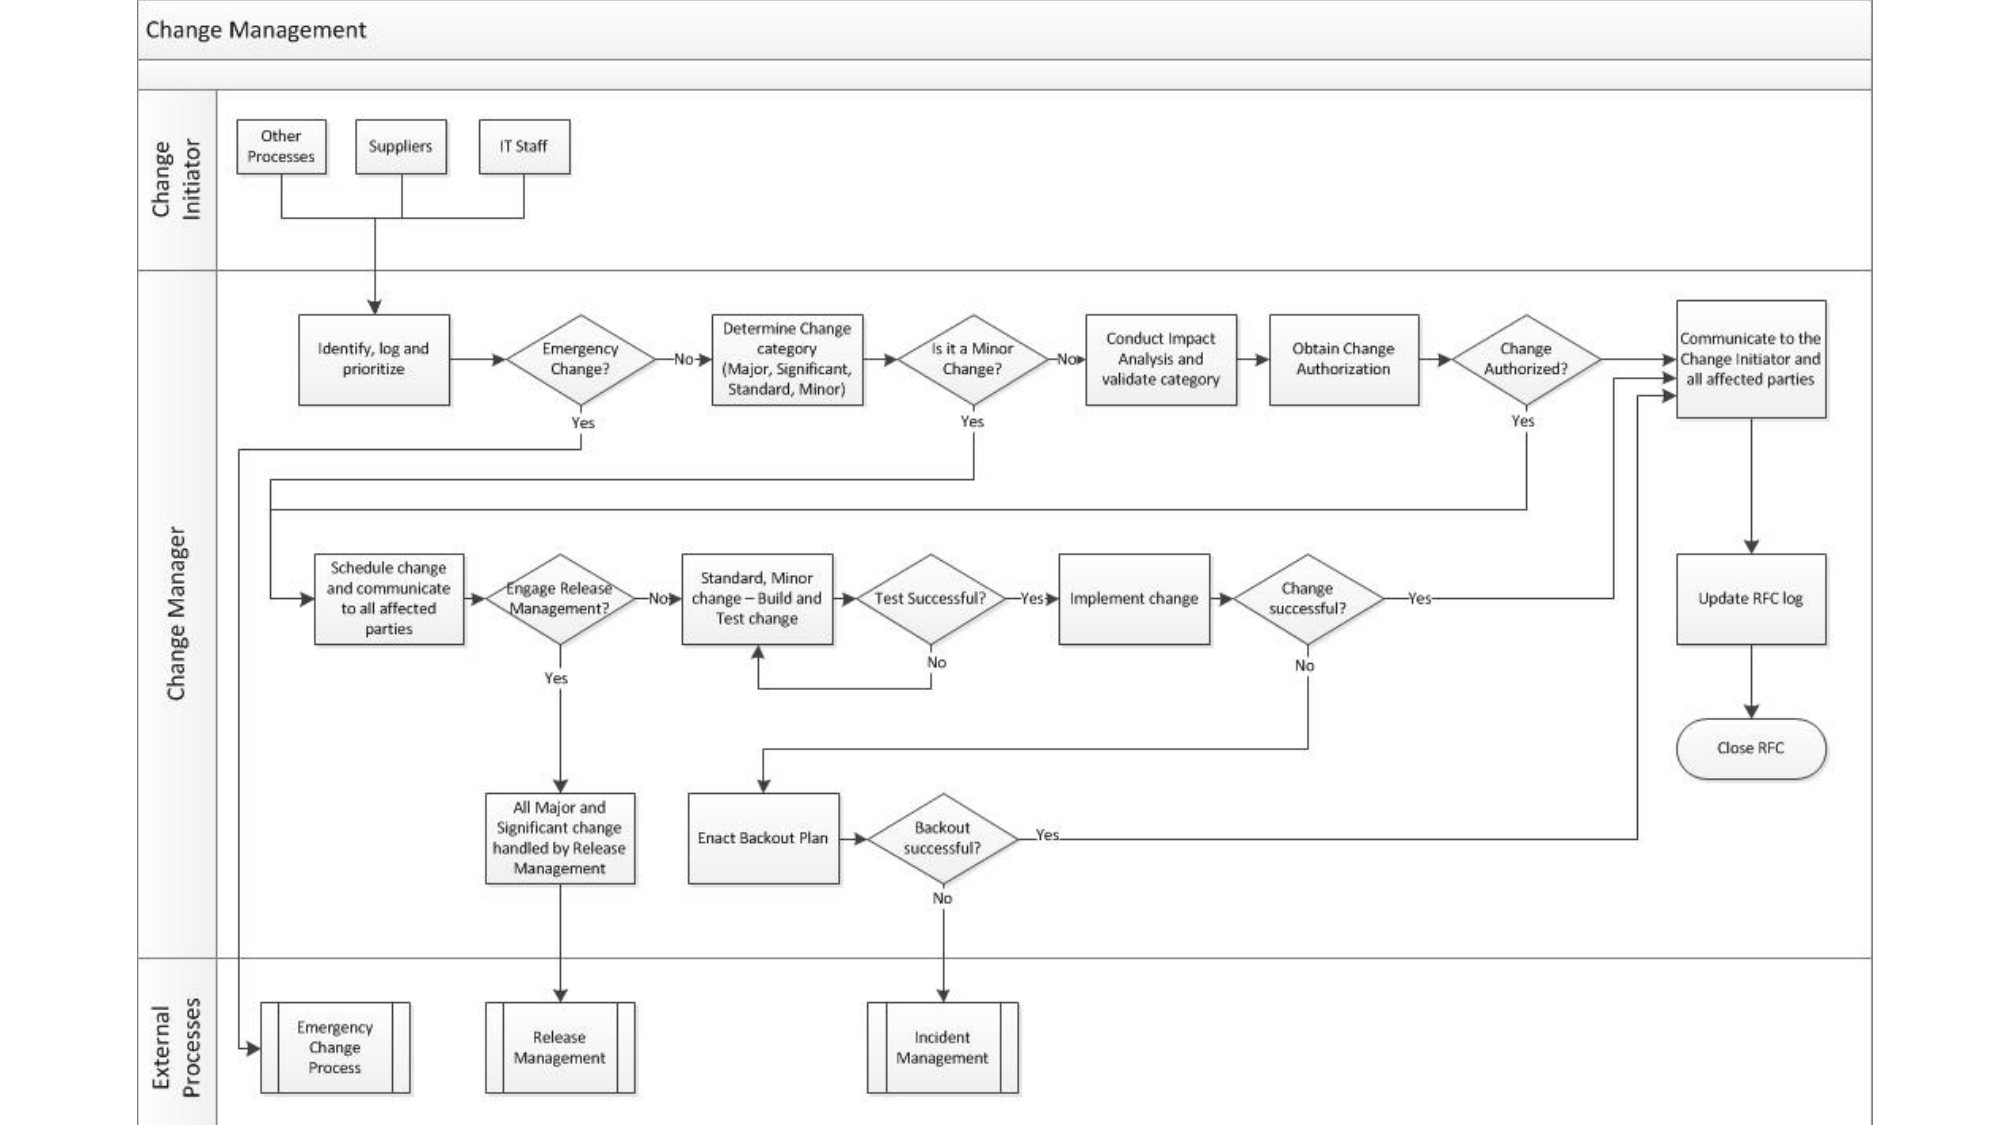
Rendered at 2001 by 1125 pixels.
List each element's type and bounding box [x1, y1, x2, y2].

list [137, 0, 1873, 1125]
